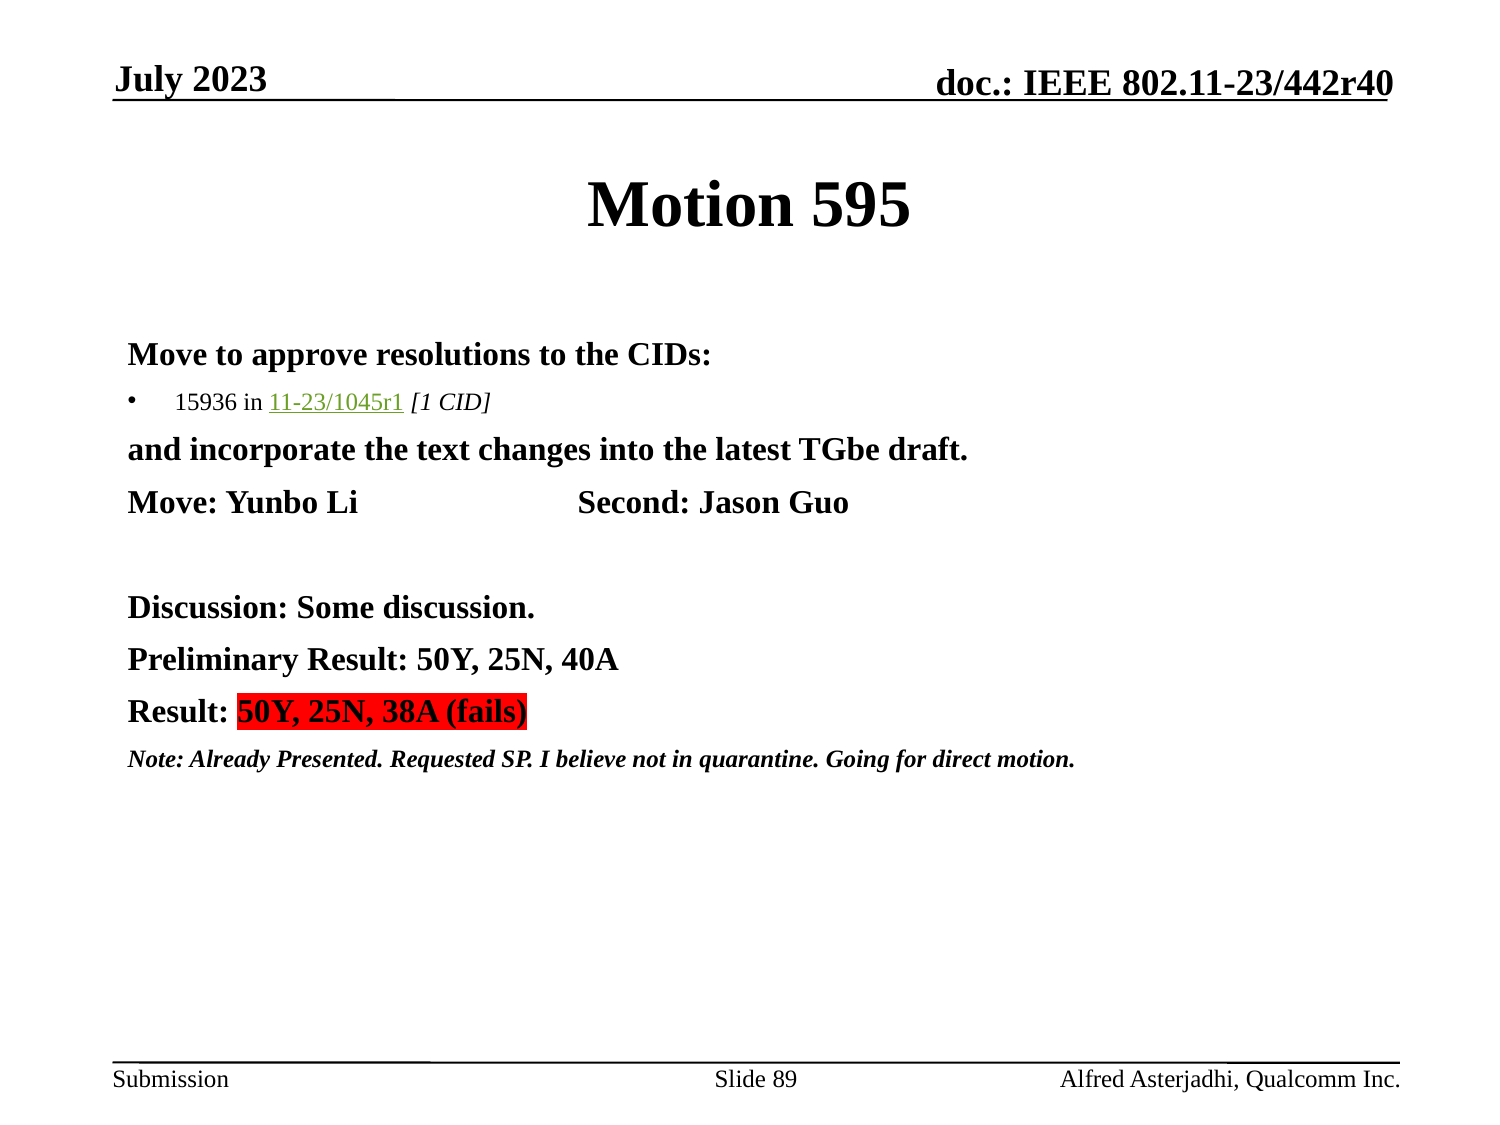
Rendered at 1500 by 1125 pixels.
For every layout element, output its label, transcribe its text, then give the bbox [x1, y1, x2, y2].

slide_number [114, 54, 423, 100]
title Motion 595 [112, 112, 1388, 288]
footer Alfred Asterjadhi, Qualcomm Inc. [878, 1061, 1402, 1093]
slide_number Slide 89 [712, 1061, 800, 1123]
list Move to approve resolutions to the CIDs: 15936 in 11-23/1045r1 [1 CID] and incorporate the text changes into the latest TGbe draft. Move: Yunbo Li Second: Jason Guo Discussion: Some discussion. Preliminary Result: 50Y, 25N, 40A Result: 50Y, 25N, 38A (fails) Note: Already Presented. Requested SP. I believe not in quarantine. Going for direct motion. [112, 324, 1388, 1063]
